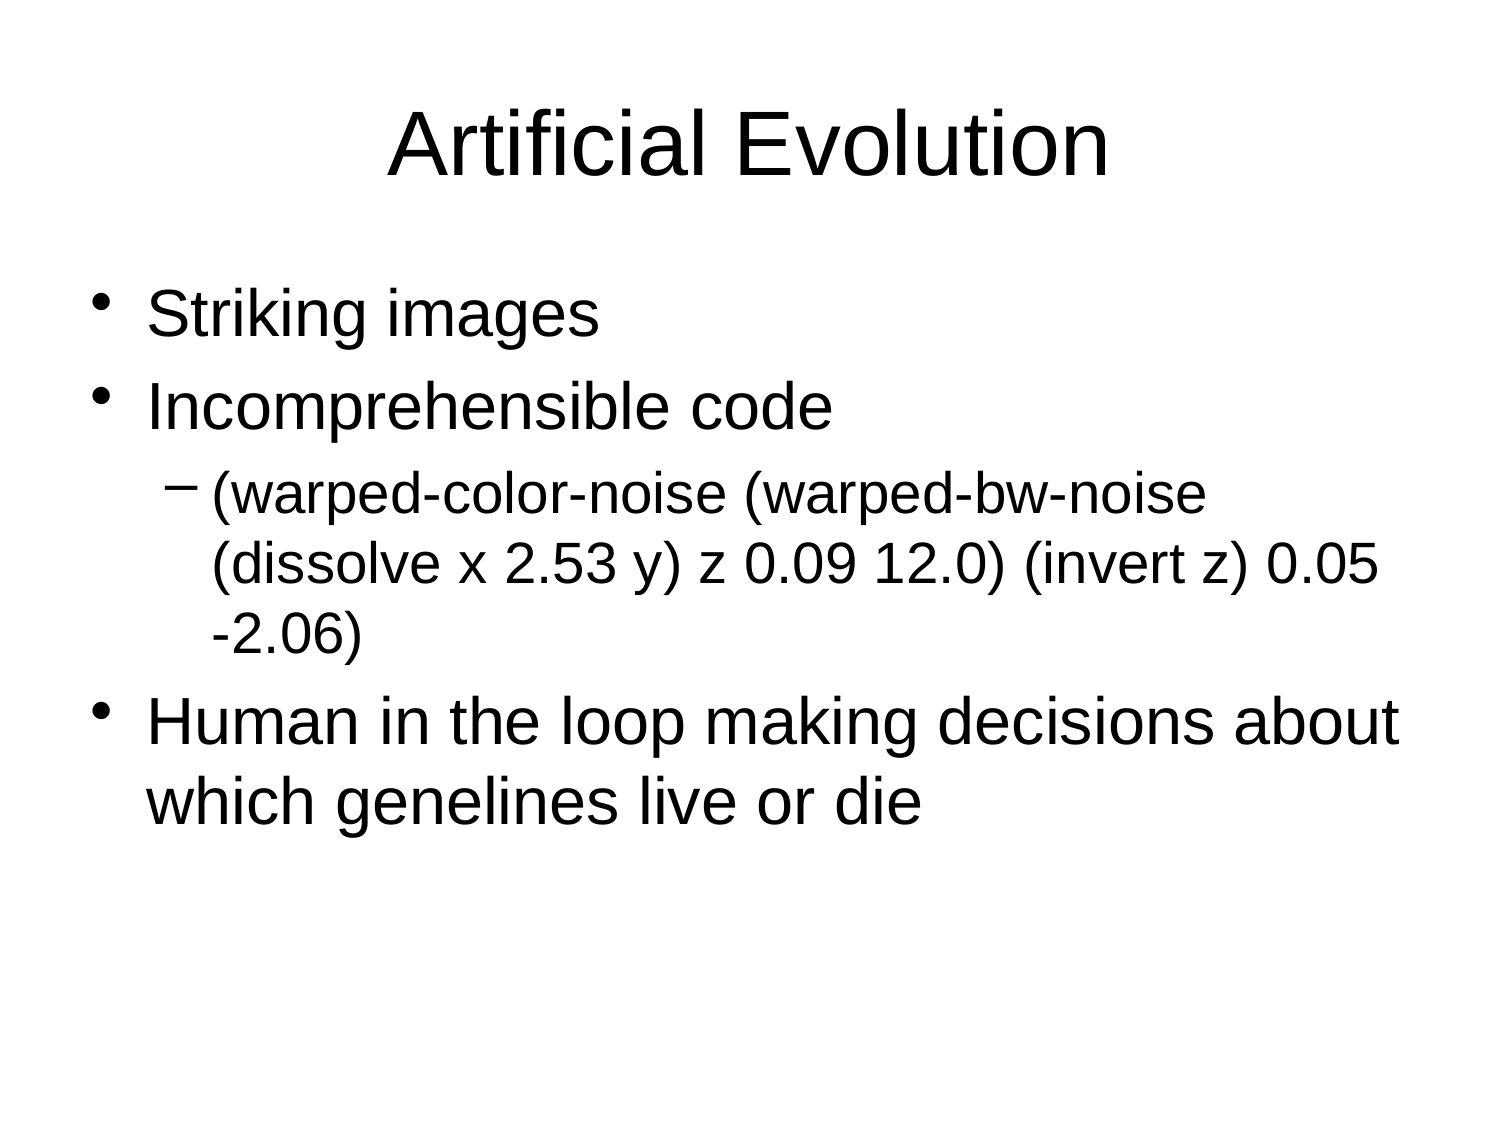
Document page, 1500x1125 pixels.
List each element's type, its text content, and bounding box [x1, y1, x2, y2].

list Striking images Incomprehensible code (warped-color-noise (warped-bw-noise (dissolve x 2.53 y) z 0.09 12.0) (invert z) 0.05 -2.06) Human in the loop making decisions about which genelines live or die [74, 262, 1426, 1006]
title Artificial Evolution [74, 44, 1426, 233]
